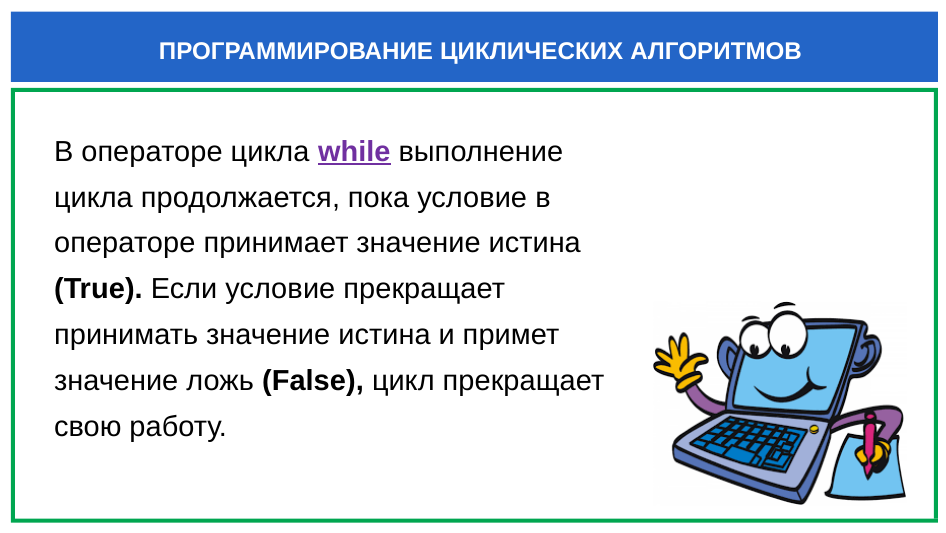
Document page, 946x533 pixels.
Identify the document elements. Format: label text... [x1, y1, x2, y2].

picture [653, 301, 907, 506]
text_box ПРОГРАММИРОВАНИЕ ЦИКЛИЧЕСКИХ АЛГОРИТМОВ [15, 0, 946, 72]
text_box В операторе цикла while выполнение цикла продолжается, пока условие в операторе принимает значение истина (True). Если условие прекращает принимать значение истина и примет значение ложь (False), цикл прекращает свою работу. [39, 113, 649, 450]
